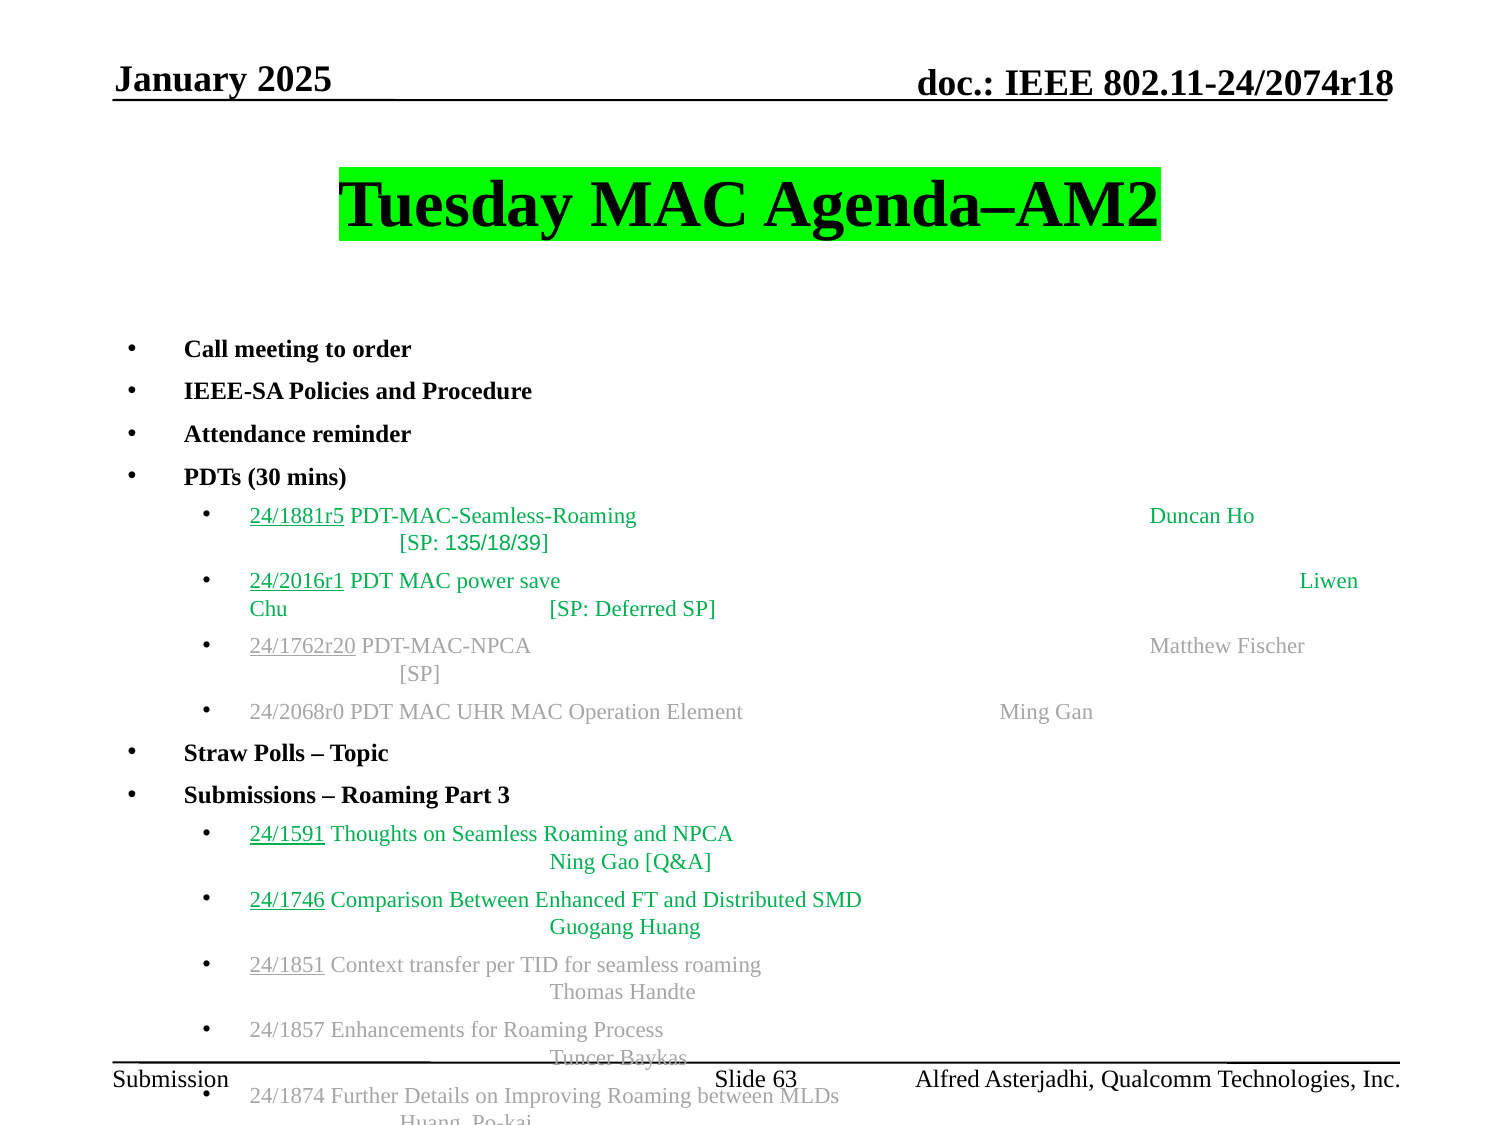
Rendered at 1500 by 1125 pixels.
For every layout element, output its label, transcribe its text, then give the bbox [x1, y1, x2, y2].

list Call meeting to order IEEE-SA Policies and Procedure Attendance reminder PDTs (30 mins) 24/1881r5 PDT-MAC-Seamless-Roaming Duncan Ho [SP: 135/18/39] 24/2016r1 PDT MAC power save Liwen Chu [SP: Deferred SP] 24/1762r20 PDT-MAC-NPCA Matthew Fischer [SP] 24/2068r0 PDT MAC UHR MAC Operation Element Ming Gan Straw Polls – Topic Submissions – Roaming Part 3 24/1591 Thoughts on Seamless Roaming and NPCA Ning Gao [Q&A] 24/1746 Comparison Between Enhanced FT and Distributed SMD Guogang Huang 24/1851 Context transfer per TID for seamless roaming Thomas Handte 24/1857 Enhancements for Roaming Process Tuncer Baykas 24/1874 Further Details on Improving Roaming between MLDs Huang, Po-kai 24/1875 MLMD Architecture Jarkko Kneckt 24/1879 Proposals for Expeditious Discovery of APs for Initial Association and Roaming Neel Krishnan AoB: Recess [112, 324, 1388, 1063]
slide_number Slide 63 [712, 1061, 800, 1123]
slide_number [114, 54, 423, 100]
title Tuesday MAC Agenda–AM2 [112, 112, 1388, 288]
footer Alfred Asterjadhi, Qualcomm Technologies, Inc. [878, 1061, 1402, 1093]
